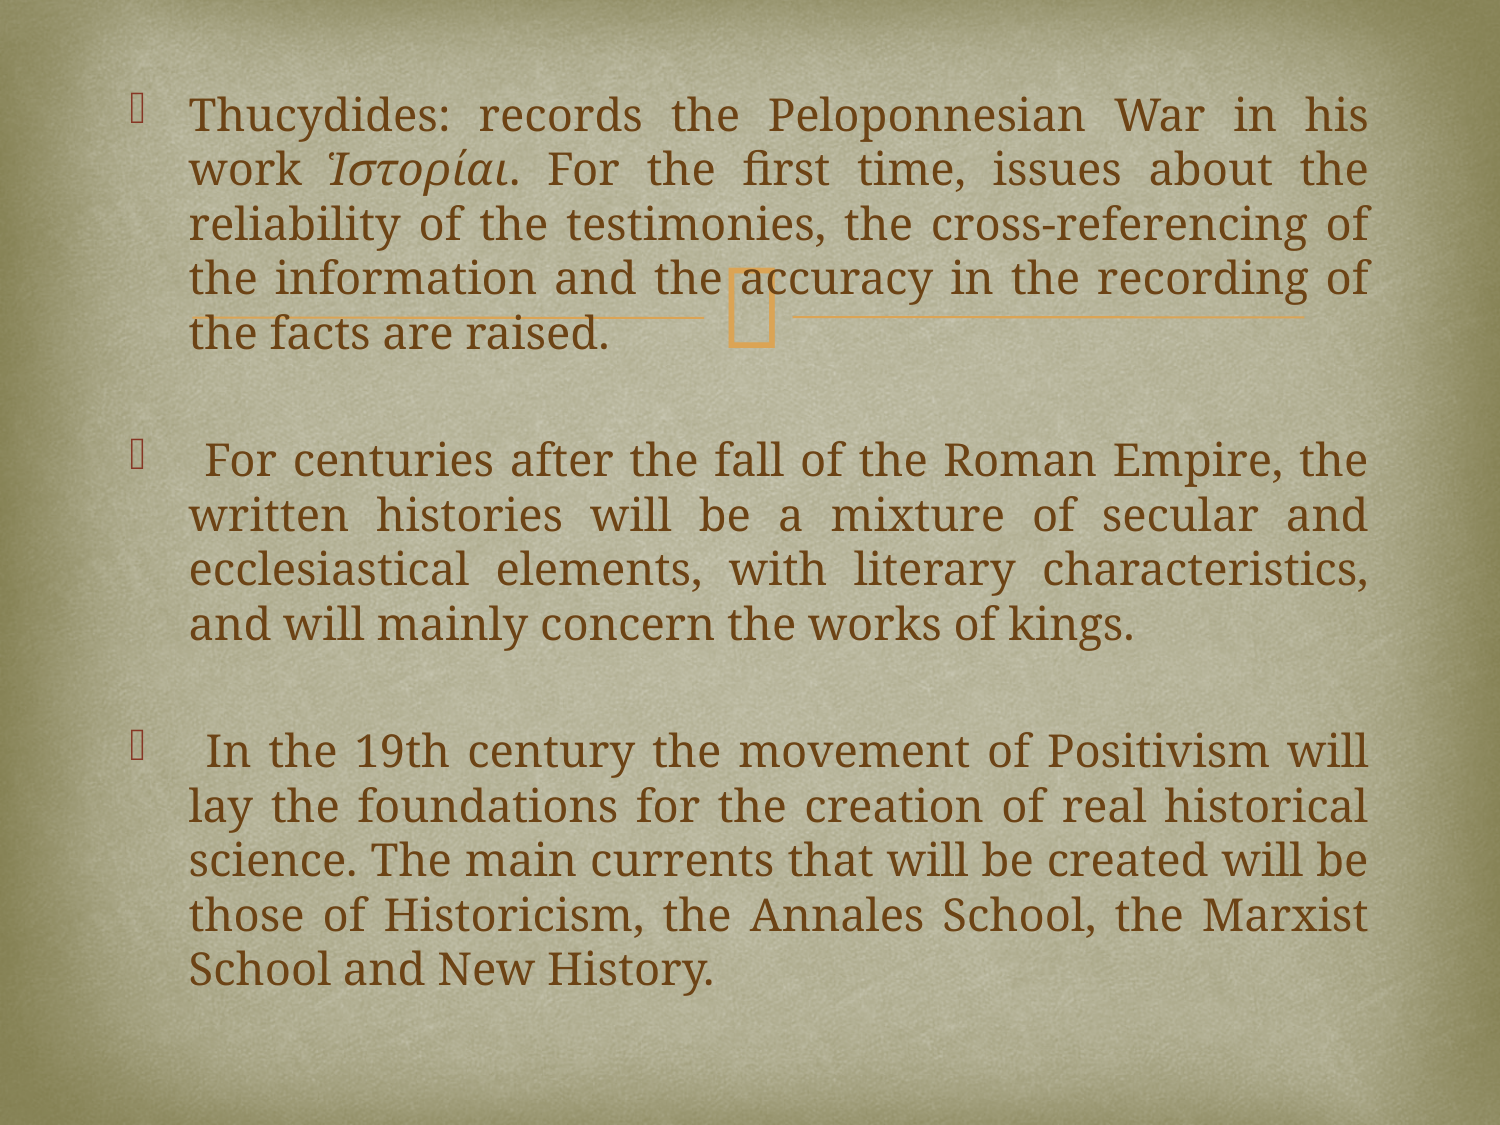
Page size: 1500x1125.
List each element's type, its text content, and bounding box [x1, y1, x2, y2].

list Thucydides: records the Peloponnesian War in his work Ἱστορίαι. For the first time, issues about the reliability of the testimonies, the cross-referencing of the information and the accuracy in the recording of the facts are raised. For centuries after the fall of the Roman Empire, the written histories will be a mixture of secular and ecclesiastical elements, with literary characteristics, and will mainly concern the works of kings. In the 19th century the movement of Positivism will lay the foundations for the creation of real historical science. The main currents that will be created will be those of Historicism, the Annales School, the Marxist School and New History. [114, 78, 1386, 1005]
